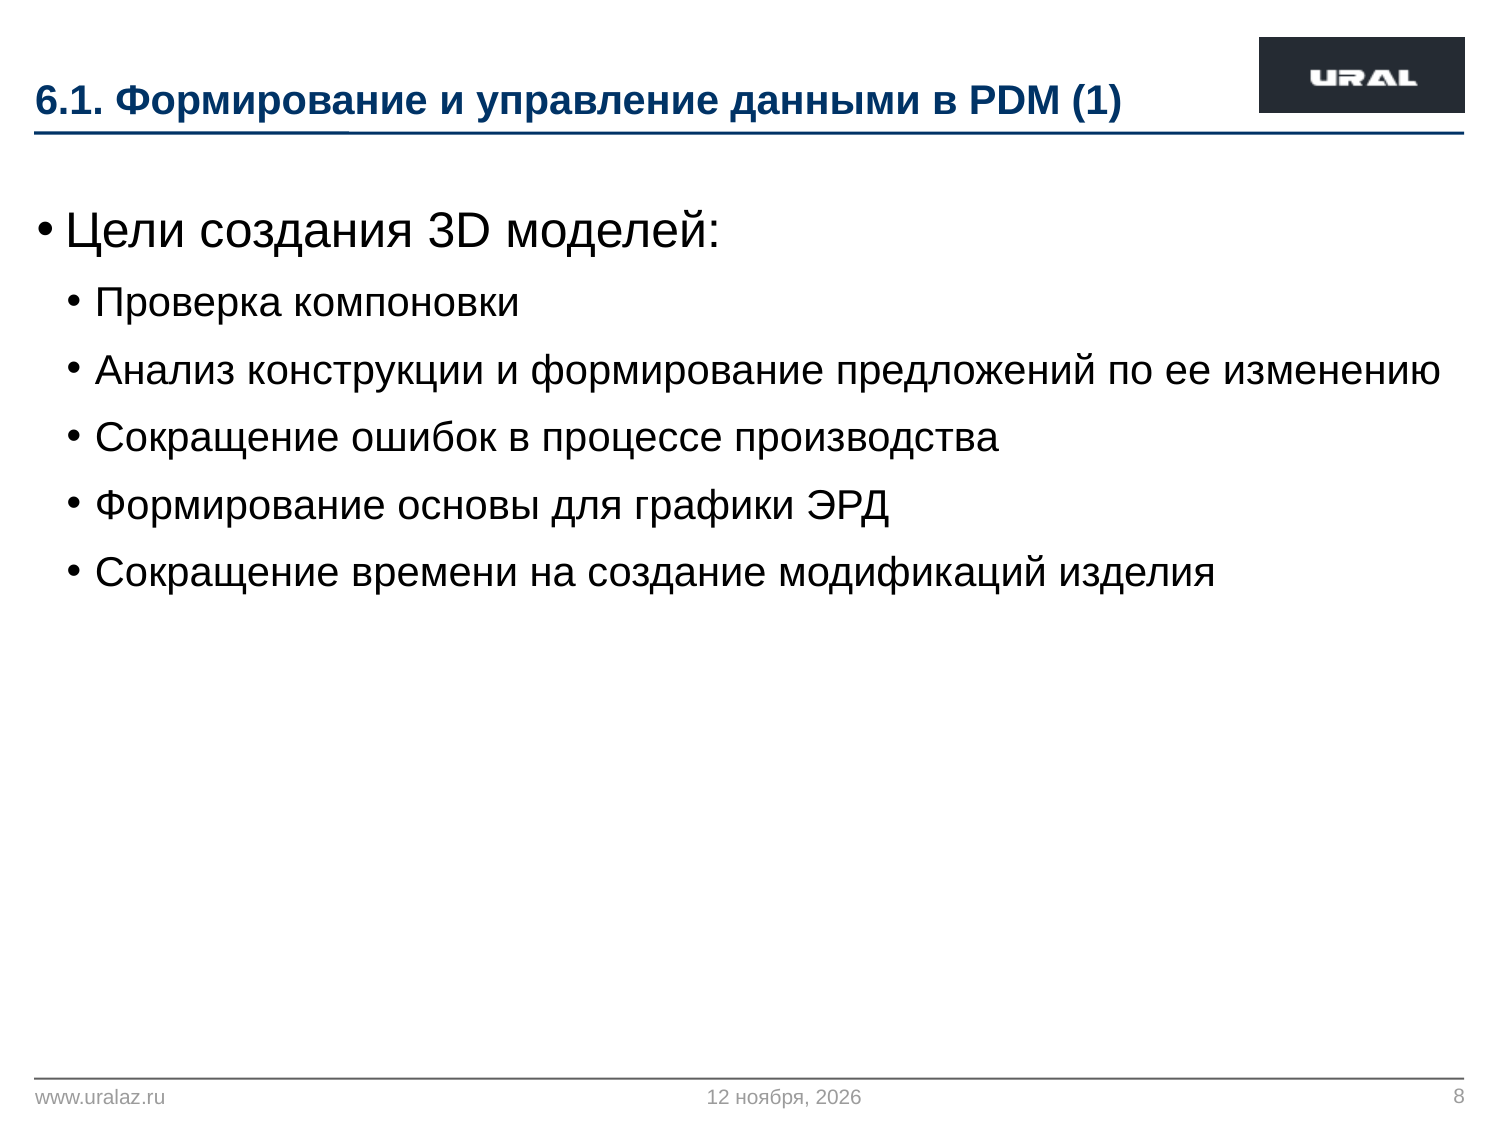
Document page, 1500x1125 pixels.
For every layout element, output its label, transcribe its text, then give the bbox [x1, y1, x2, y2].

list Цели создания 3D моделей: Проверка компоновки Анализ конструкции и формирование предложений по ее изменению Сокращение ошибок в процессе производства Формирование основы для графики ЭРД Сокращение времени на создание модификаций изделия [36, 184, 1465, 1043]
slide_number 8 [1379, 1077, 1465, 1113]
title 6.1. Формирование и управление данными в PDM (1) [34, 44, 1191, 131]
slide_number 14 июня 2018 г. [676, 1078, 892, 1115]
picture [1259, 37, 1465, 113]
footer www.uralaz.ru [34, 1078, 264, 1115]
